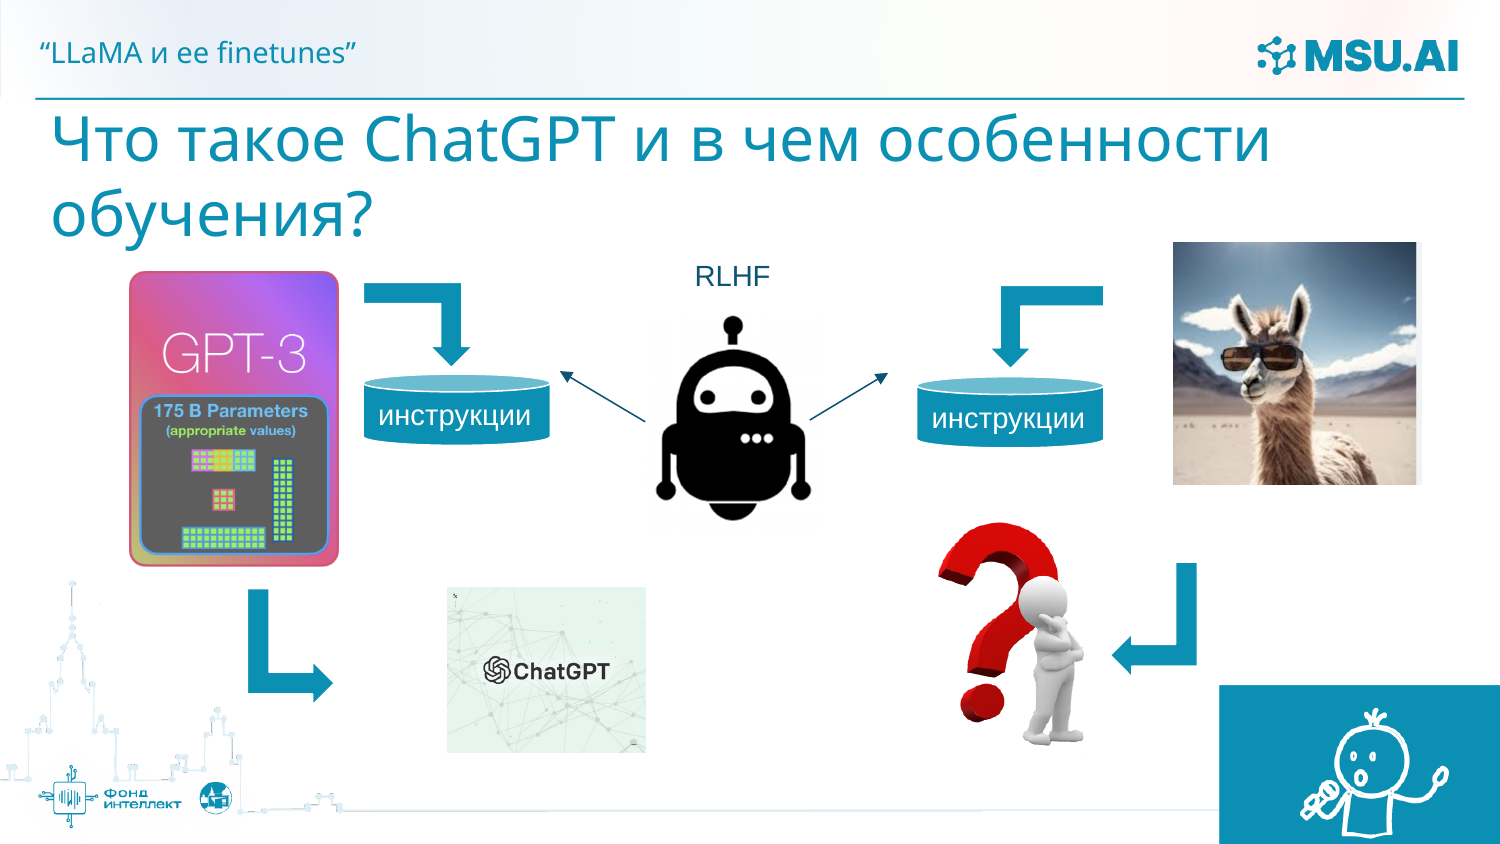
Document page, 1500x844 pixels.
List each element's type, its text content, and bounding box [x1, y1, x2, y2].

text_box RLHF [679, 242, 789, 308]
text_box [989, 285, 1104, 369]
text_box инструкции [363, 374, 551, 446]
picture [0, 0, 1500, 844]
text_box “LLaMA и ее finetunes” [24, 34, 1219, 70]
text_box [247, 588, 335, 705]
text_box Что такое ChatGPT и в чем особенности обучения? [35, 83, 1500, 271]
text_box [809, 372, 889, 421]
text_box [559, 370, 646, 423]
picture [1301, 709, 1448, 838]
text_box инструкции [916, 376, 1104, 448]
text_box [363, 282, 473, 368]
text_box [1110, 562, 1198, 678]
